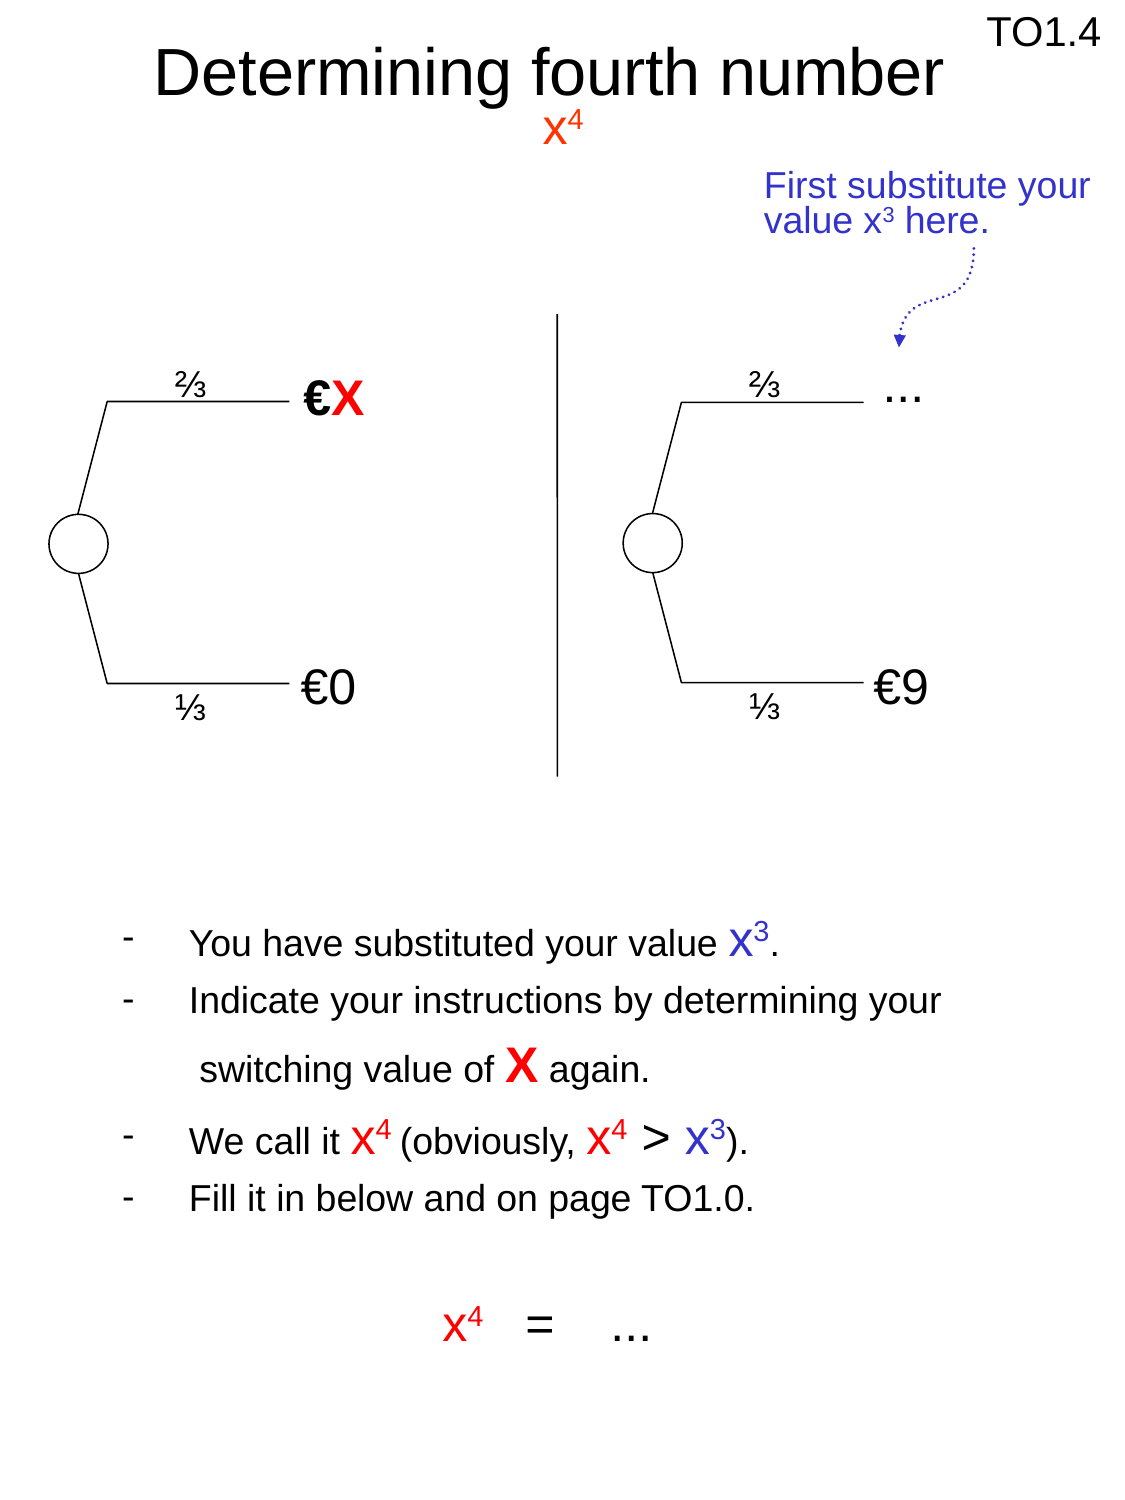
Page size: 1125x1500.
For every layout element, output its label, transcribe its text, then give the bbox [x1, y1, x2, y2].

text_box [48, 313, 864, 777]
text_box TO1.4 [971, 0, 1117, 62]
text_box x4 = ... [427, 1284, 668, 1359]
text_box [870, 646, 945, 723]
text_box You have substituted your value x3. Indicate your instructions by determining your switching value of X again. We call it x4 (obviously, x4 > x3). Fill it in below and on page TO1.0. [107, 887, 990, 1227]
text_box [138, 20, 961, 163]
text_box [748, 165, 1107, 421]
